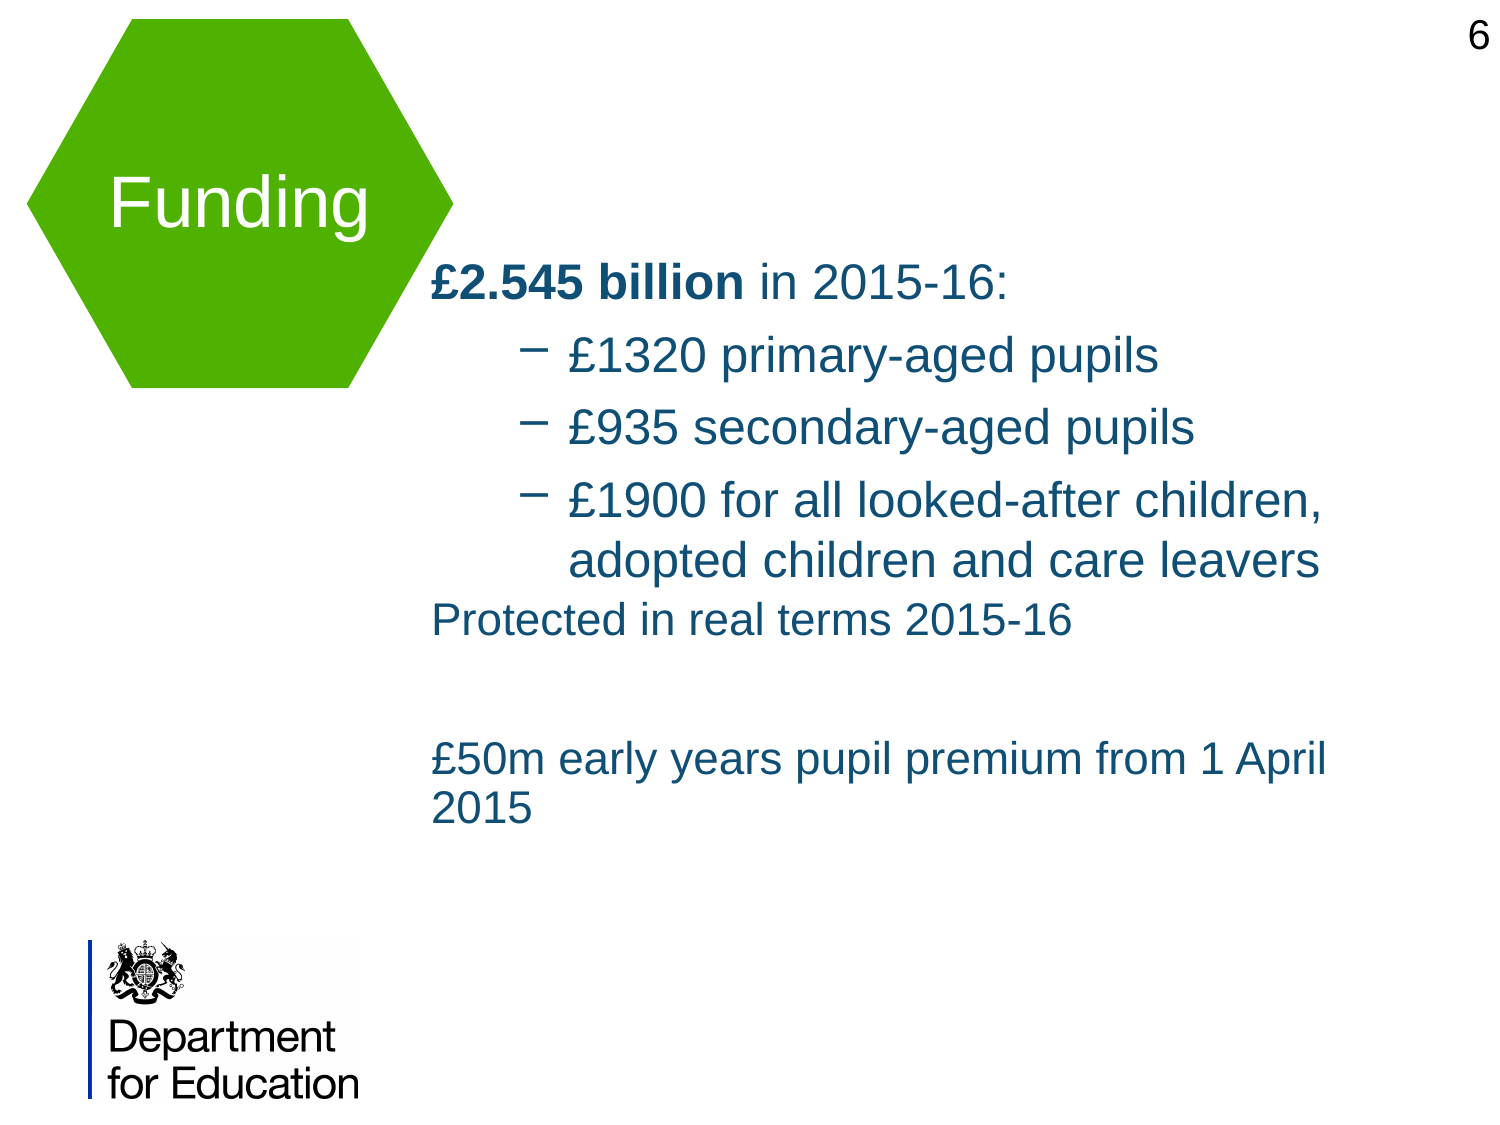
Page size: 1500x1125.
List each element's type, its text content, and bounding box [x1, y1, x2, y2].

list £2.545 billion in 2015-16: £1320 primary-aged pupils £935 secondary-aged pupils £1900 for all looked-after children, adopted children and care leavers Protected in real terms 2015-16 £50m early years pupil premium from 1 April 2015 [431, 184, 1412, 1083]
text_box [0, 18, 487, 389]
slide_number 6 [1387, 0, 1500, 79]
picture [88, 940, 358, 1099]
